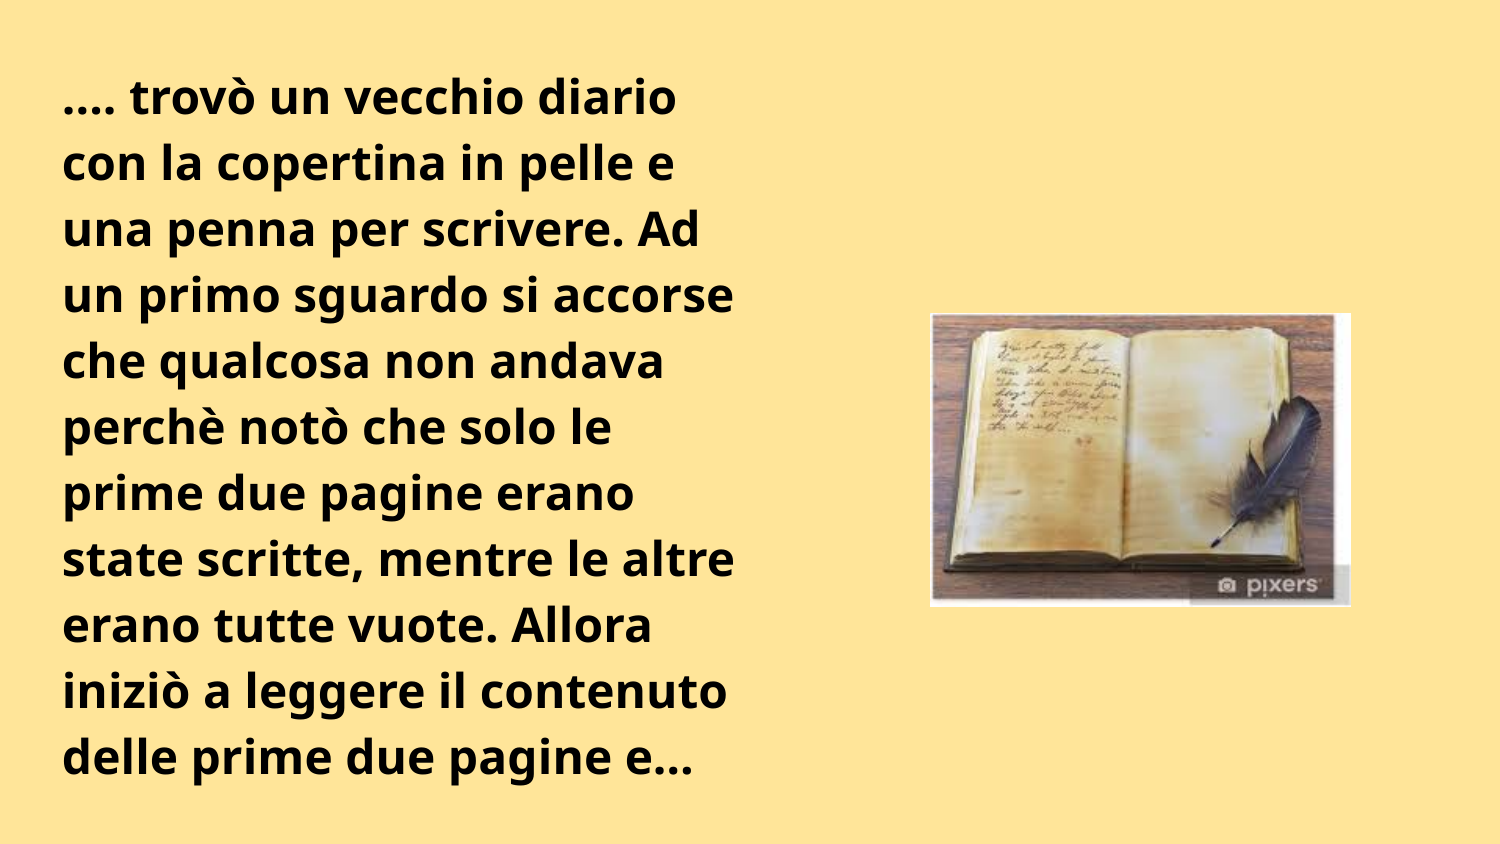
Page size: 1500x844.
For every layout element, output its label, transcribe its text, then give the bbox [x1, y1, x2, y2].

picture [930, 313, 1352, 608]
text_box .... trovò un vecchio diario con la copertina in pelle e una penna per scrivere. Ad un primo sguardo si accorse che qualcosa non andava perchè notò che solo le prime due pagine erano state scritte, mentre le altre erano tutte vuote. Allora iniziò a leggere il contenuto delle prime due pagine e… [46, 42, 772, 799]
